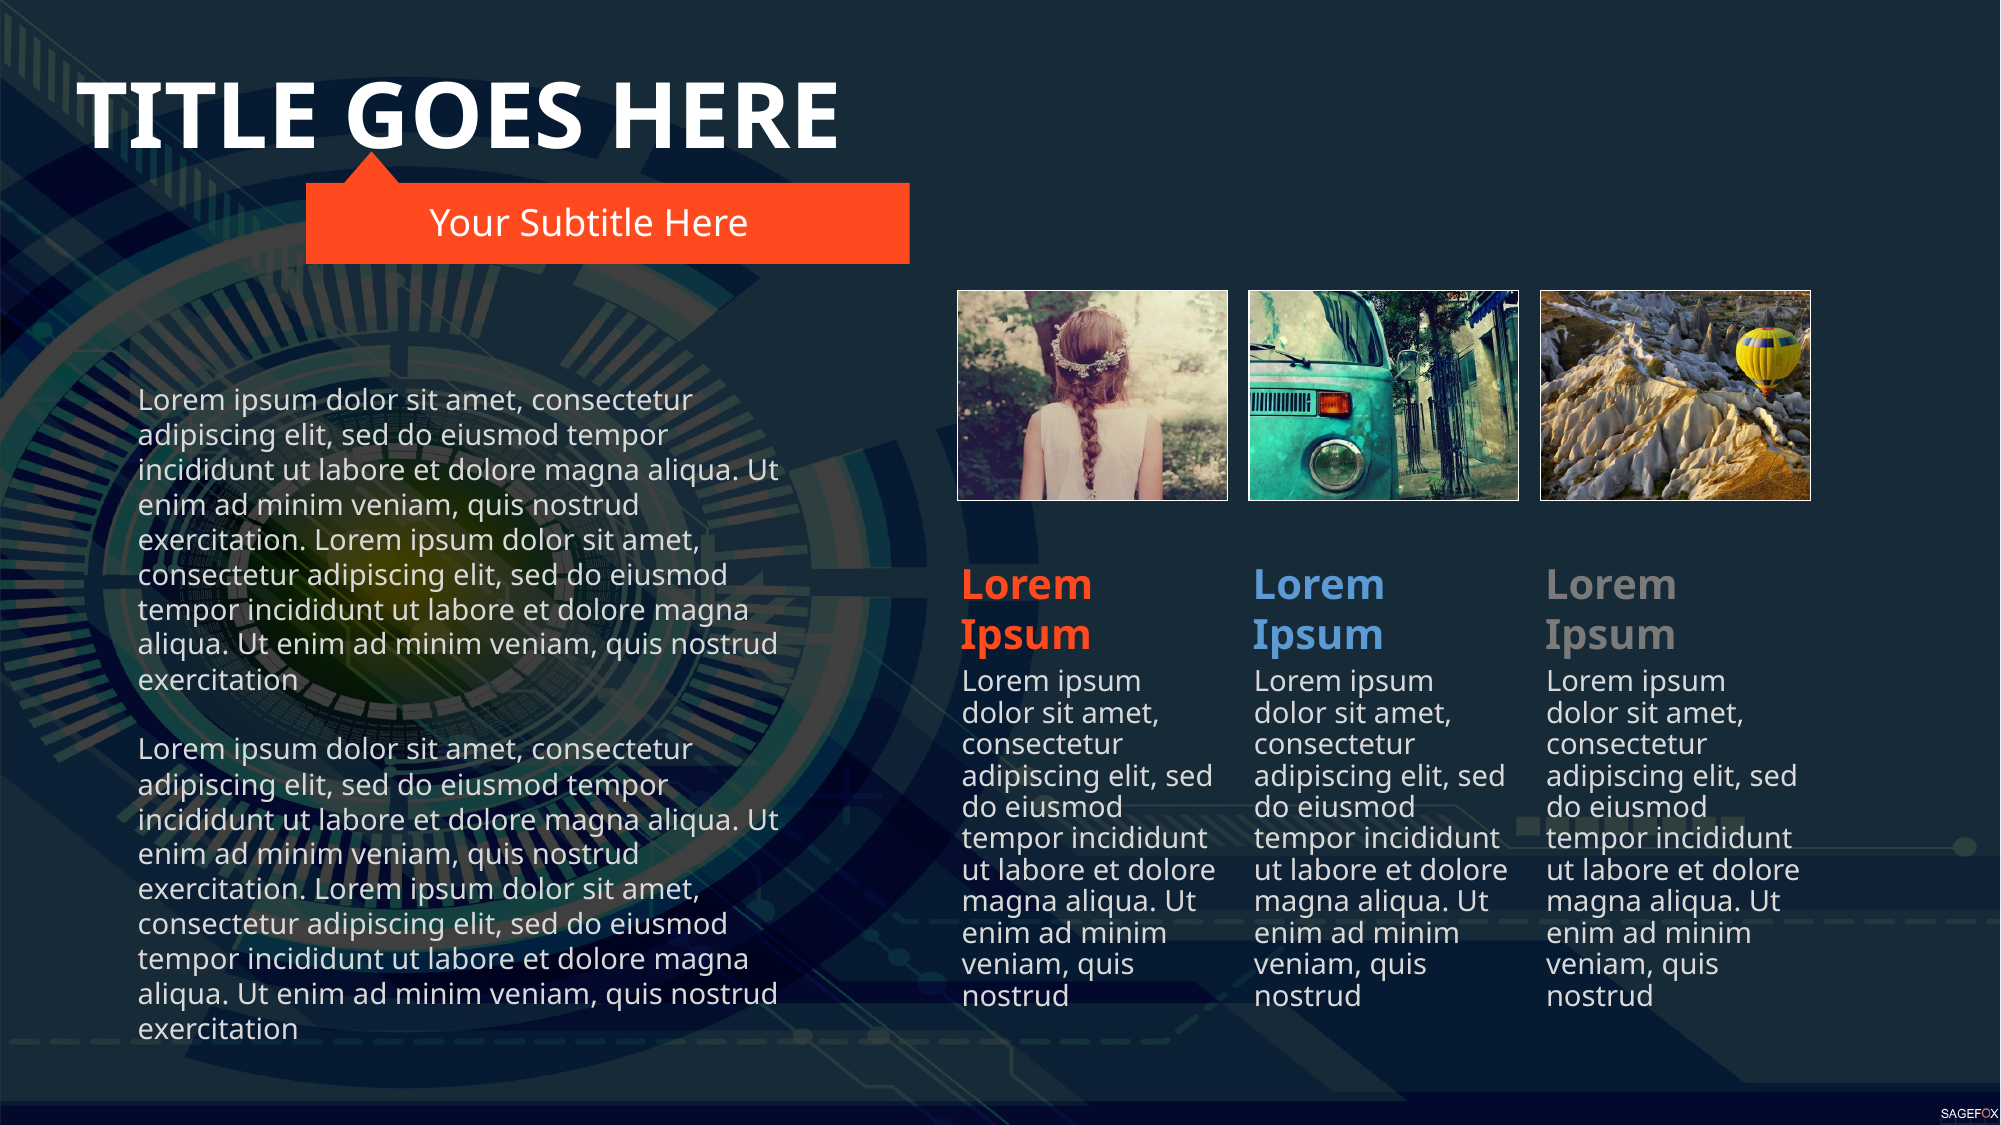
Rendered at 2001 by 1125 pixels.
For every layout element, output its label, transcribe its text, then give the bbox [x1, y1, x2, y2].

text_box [1237, 550, 1515, 1000]
text_box Lorem ipsum dolor sit amet, consectetur adipiscing elit, sed do eiusmod tempor incididunt ut labore et dolore magna aliqua. Ut enim ad minim veniam, quis nostrud exercitation. Lorem ipsum dolor sit amet, consectetur adipiscing elit, sed do eiusmod tempor incididunt ut labore et dolore magna aliqua. Ut enim ad minim veniam, quis nostrud exercitation Lorem ipsum dolor sit amet, consectetur adipiscing elit, sed do eiusmod tempor incididunt ut labore et dolore magna aliqua. Ut enim ad minim veniam, quis nostrud exercitation. Lorem ipsum dolor sit amet, consectetur adipiscing elit, sed do eiusmod tempor incididunt ut labore et dolore magna aliqua. Ut enim ad minim veniam, quis nostrud exercitation [122, 373, 798, 1125]
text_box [1530, 550, 1807, 1000]
picture [0, 0, 2001, 1125]
text_box [956, 290, 1228, 502]
text_box TITLE GOES HERE [60, 49, 965, 175]
text_box [1248, 290, 1520, 502]
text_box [945, 550, 1223, 1000]
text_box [306, 151, 910, 264]
text_box [1540, 290, 1812, 502]
